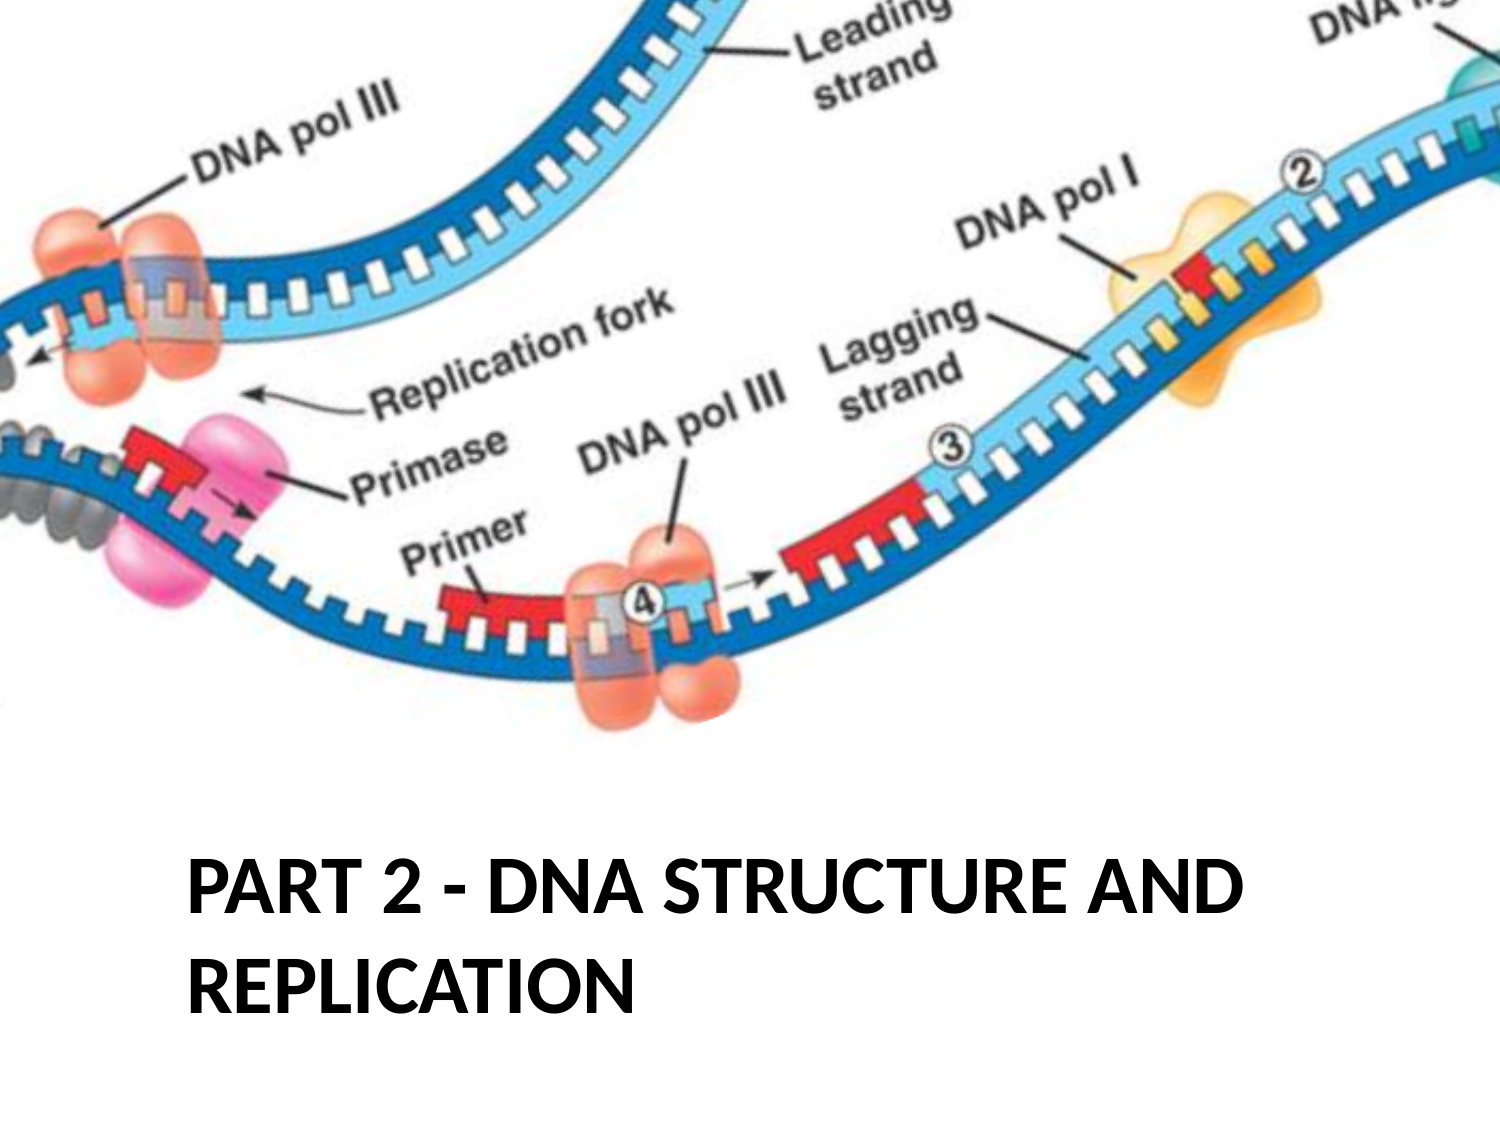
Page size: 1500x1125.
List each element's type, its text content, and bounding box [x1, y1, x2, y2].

picture [0, 0, 1500, 984]
title PART 2 - DNA Structure and replication [171, 822, 1447, 1046]
